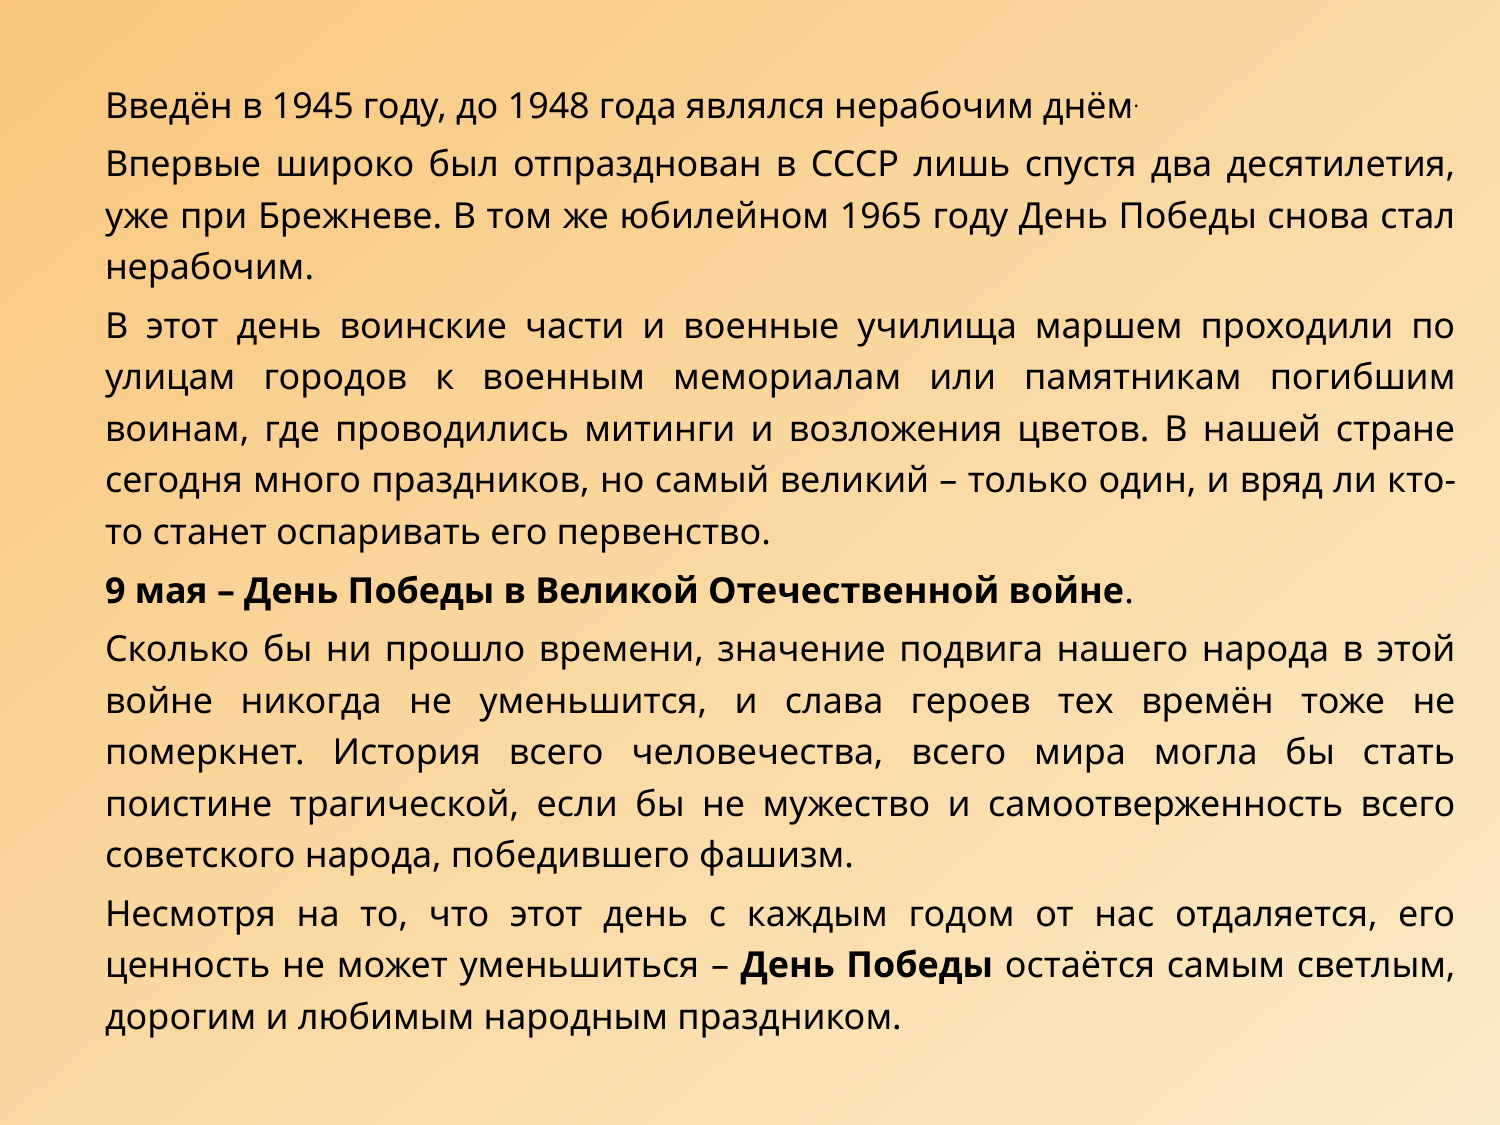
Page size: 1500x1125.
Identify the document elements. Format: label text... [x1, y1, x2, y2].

list Введён в 1945 году, до 1948 года являлся нерабочим днём. Впервые широко был отпразднован в СССР лишь спустя два десятилетия, уже при Брежневе. В том же юбилейном 1965 году День Победы снова стал нерабочим. В этот день воинские части и военные училища маршем проходили по улицам городов к военным мемориалам или памятникам погибшим воинам, где проводились митинги и возложения цветов. В нашей стране сегодня много праздников, но самый великий – только один, и вряд ли кто-то станет оспаривать его первенство. 9 мая – День Победы в Великой Отечественной войне. Сколько бы ни прошло времени, значение подвига нашего народа в этой войне никогда не уменьшится, и слава героев тех времён тоже не померкнет. История всего человечества, всего мира могла бы стать поистине трагической, если бы не мужество и самоотверженность всего советского народа, победившего фашизм. Несмотря на то, что этот день с каждым годом от нас отдаляется, его ценность не может уменьшиться – День Победы остаётся самым светлым, дорогим и любимым народным праздником. [29, 66, 1471, 1083]
